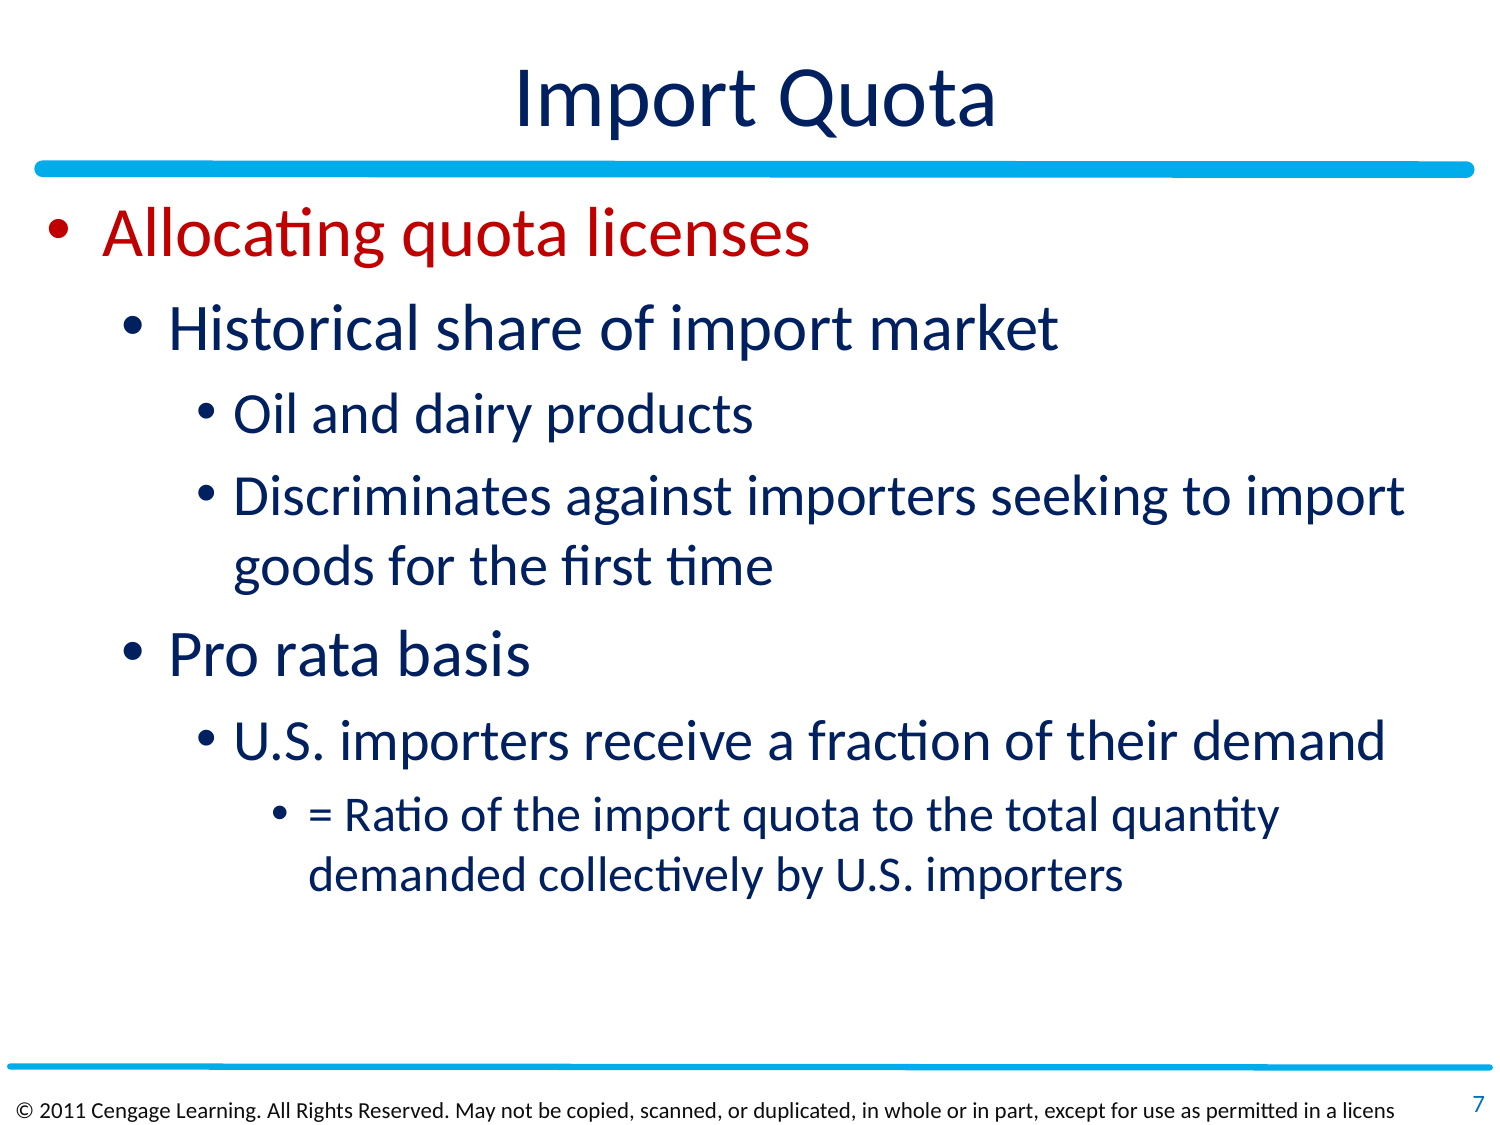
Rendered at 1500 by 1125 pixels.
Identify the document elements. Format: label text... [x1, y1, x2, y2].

title Import Quota [37, 13, 1475, 169]
slide_number 7 [1425, 1065, 1500, 1125]
list Allocating quota licenses Historical share of import market Oil and dairy products Discriminates against importers seeking to import goods for the first time Pro rata basis U.S. importers receive a fraction of their demand = Ratio of the import quota to the total quantity demanded collectively by U.S. importers [31, 178, 1475, 1079]
footer © 2011 Cengage Learning. All Rights Reserved. May not be copied, scanned, or duplicated, in whole or in part, except for use as permitted in a license distributed with a certain product or service or otherwise on a password‐protected website for classroom use [0, 1070, 1424, 1125]
